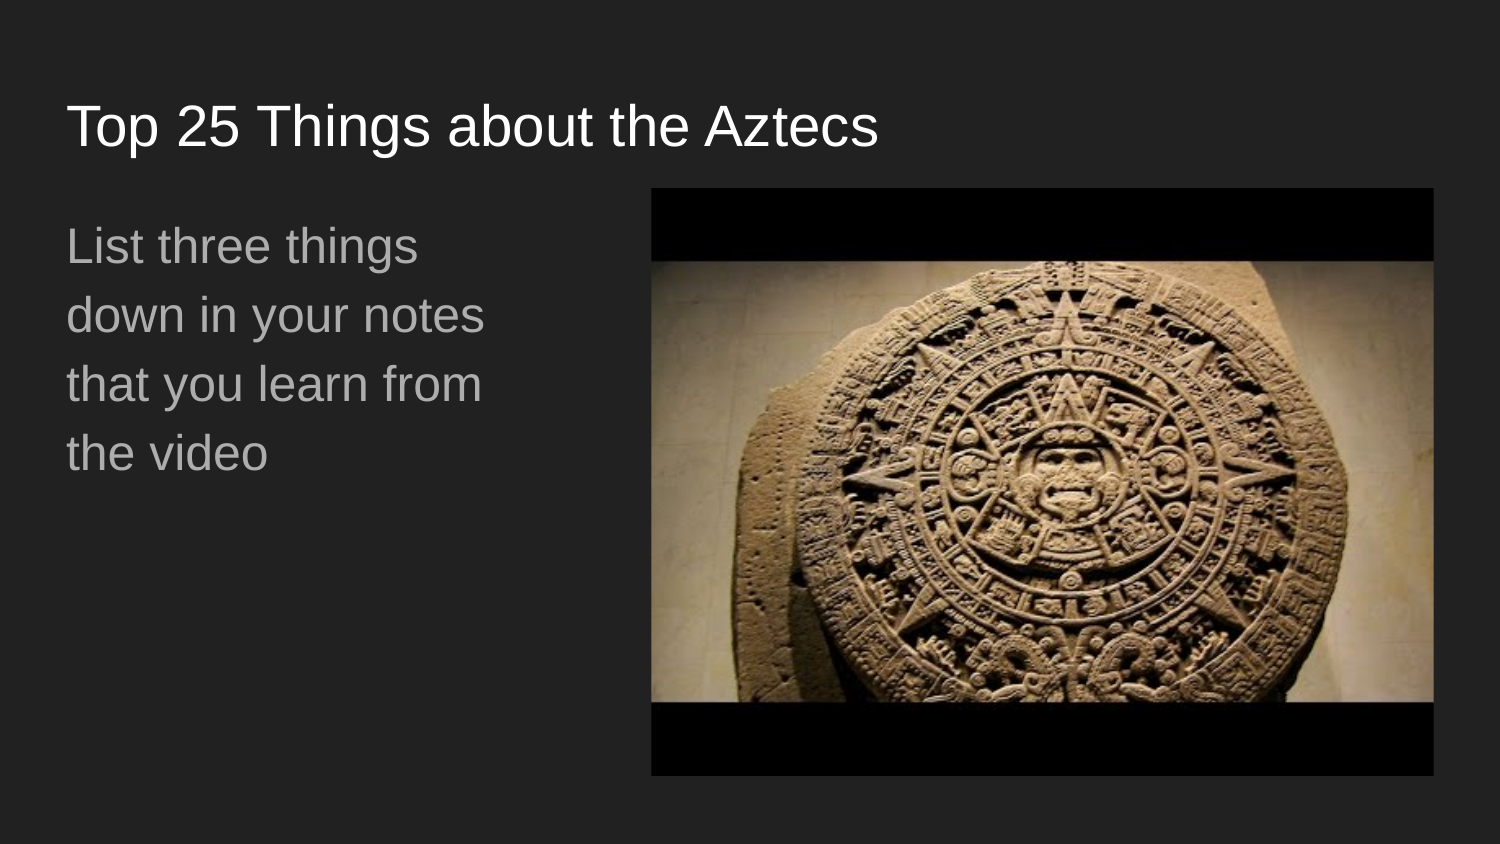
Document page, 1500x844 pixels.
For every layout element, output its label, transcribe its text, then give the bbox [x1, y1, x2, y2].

title Top 25 Things about the Aztecs [51, 72, 1449, 167]
list List three things down in your notes that you learn from the video [51, 189, 550, 776]
text_box [651, 188, 1434, 776]
